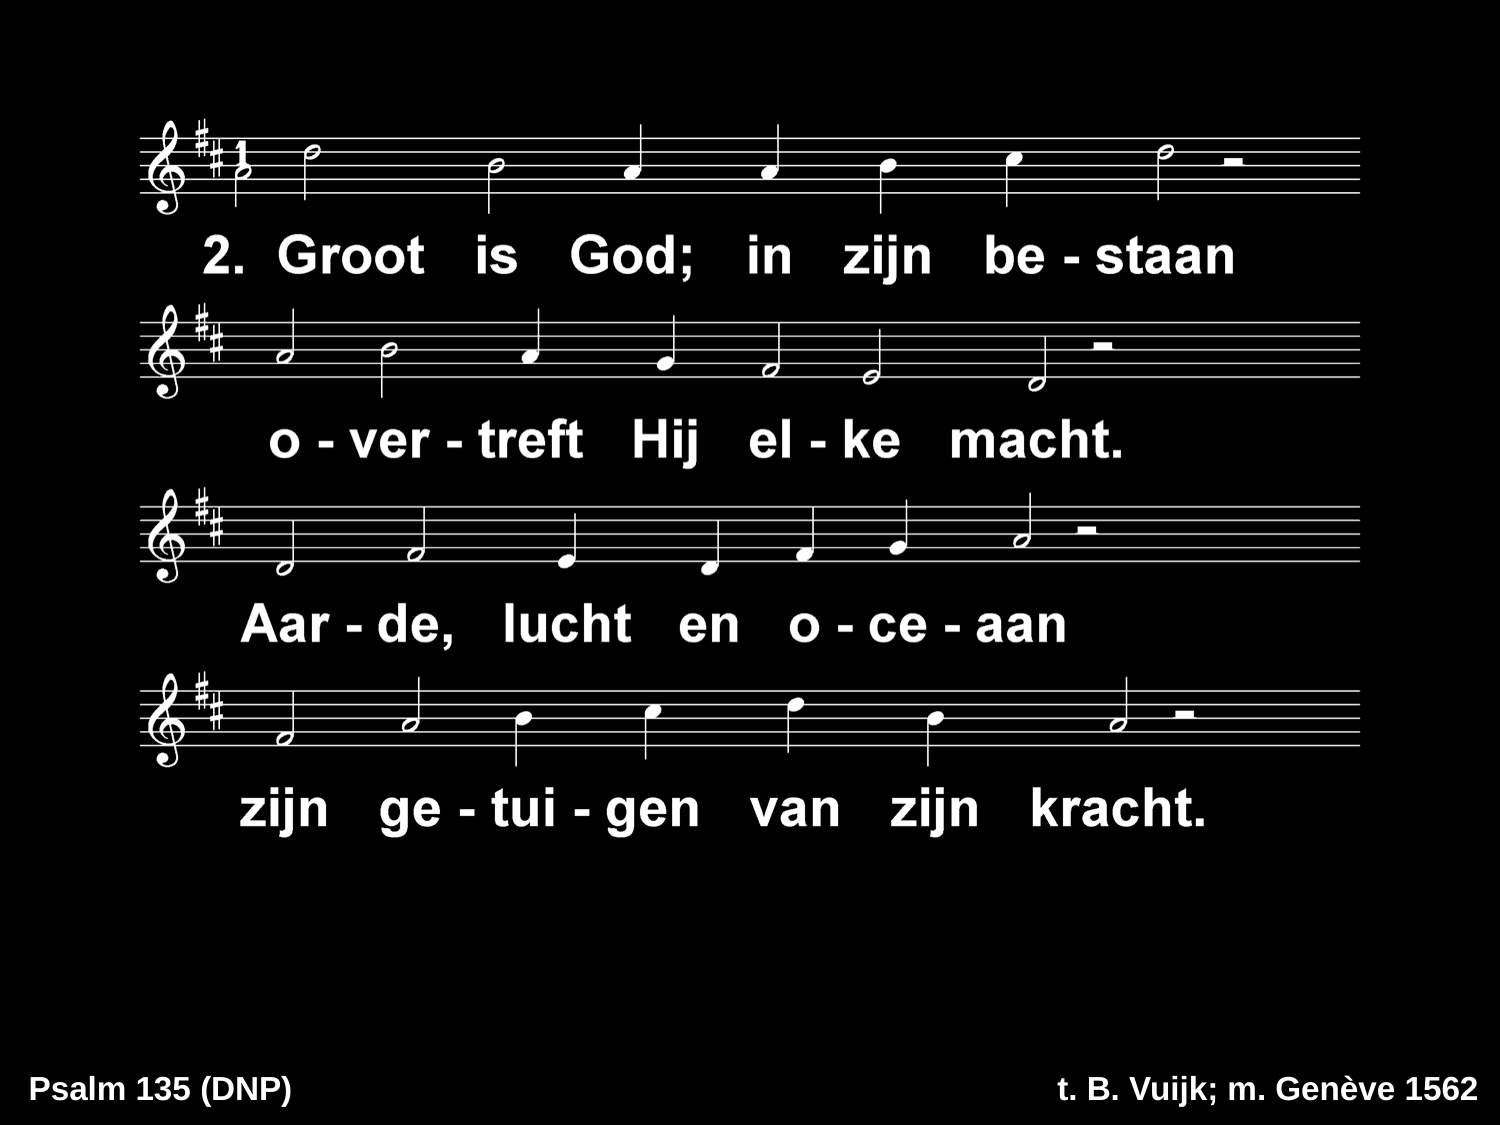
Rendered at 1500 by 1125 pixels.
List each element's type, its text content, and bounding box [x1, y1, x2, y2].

picture [124, 103, 1376, 852]
text_box Psalm 135 (DNP) t. B. Vuijk; m. Genève 1562 [13, 1059, 1495, 1115]
